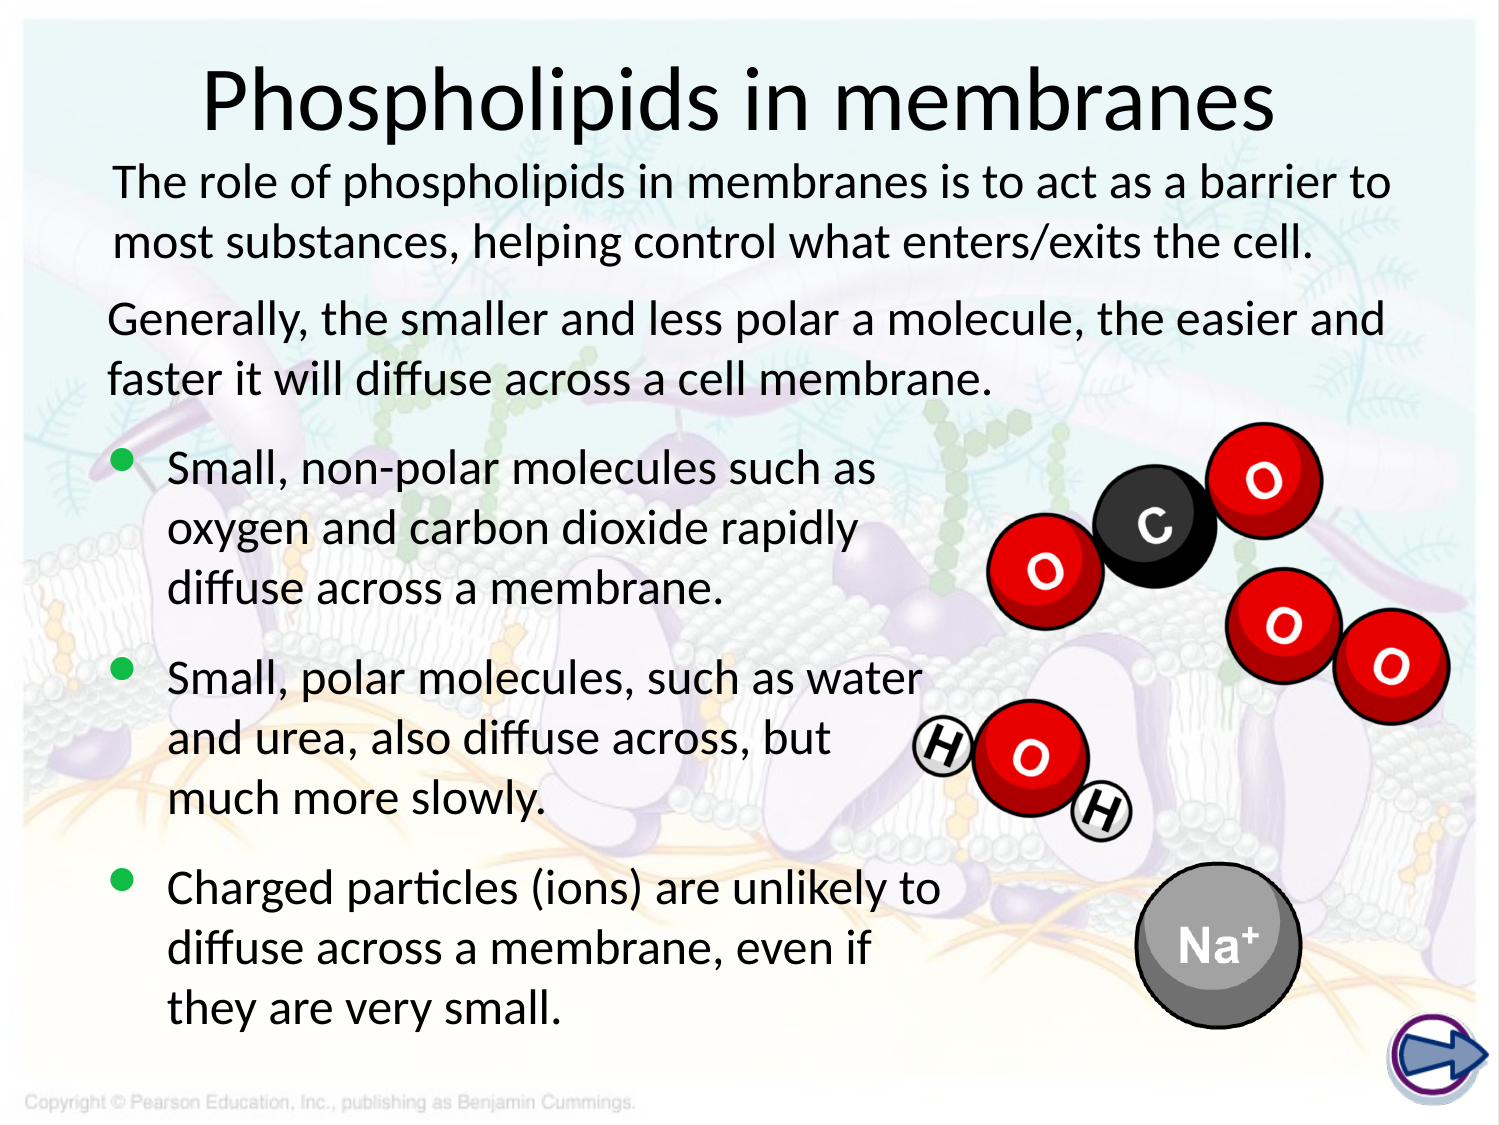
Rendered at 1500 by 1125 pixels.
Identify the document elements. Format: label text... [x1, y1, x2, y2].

picture [965, 399, 1468, 743]
title Phospholipids in membranes [64, 0, 1415, 188]
picture [1385, 1011, 1490, 1107]
text_box The role of phospholipids in membranes is to act as a barrier to most substances, helping control what enters/exits the cell. [97, 141, 1500, 277]
text_box Small, polar molecules, such as water and urea, also diffuse across, but much more slowly. [92, 636, 942, 832]
text_box Small, non-polar molecules such as oxygen and carbon dioxide rapidly diffuse across a membrane. [92, 427, 969, 622]
text_box Generally, the smaller and less polar a molecule, the easier and faster it will diffuse across a cell membrane. [92, 277, 1500, 413]
picture [1132, 859, 1304, 1031]
picture [899, 658, 1162, 858]
text_box Charged particles (ions) are unlikely to diffuse across a membrane, even if they are very small. [92, 847, 982, 1043]
